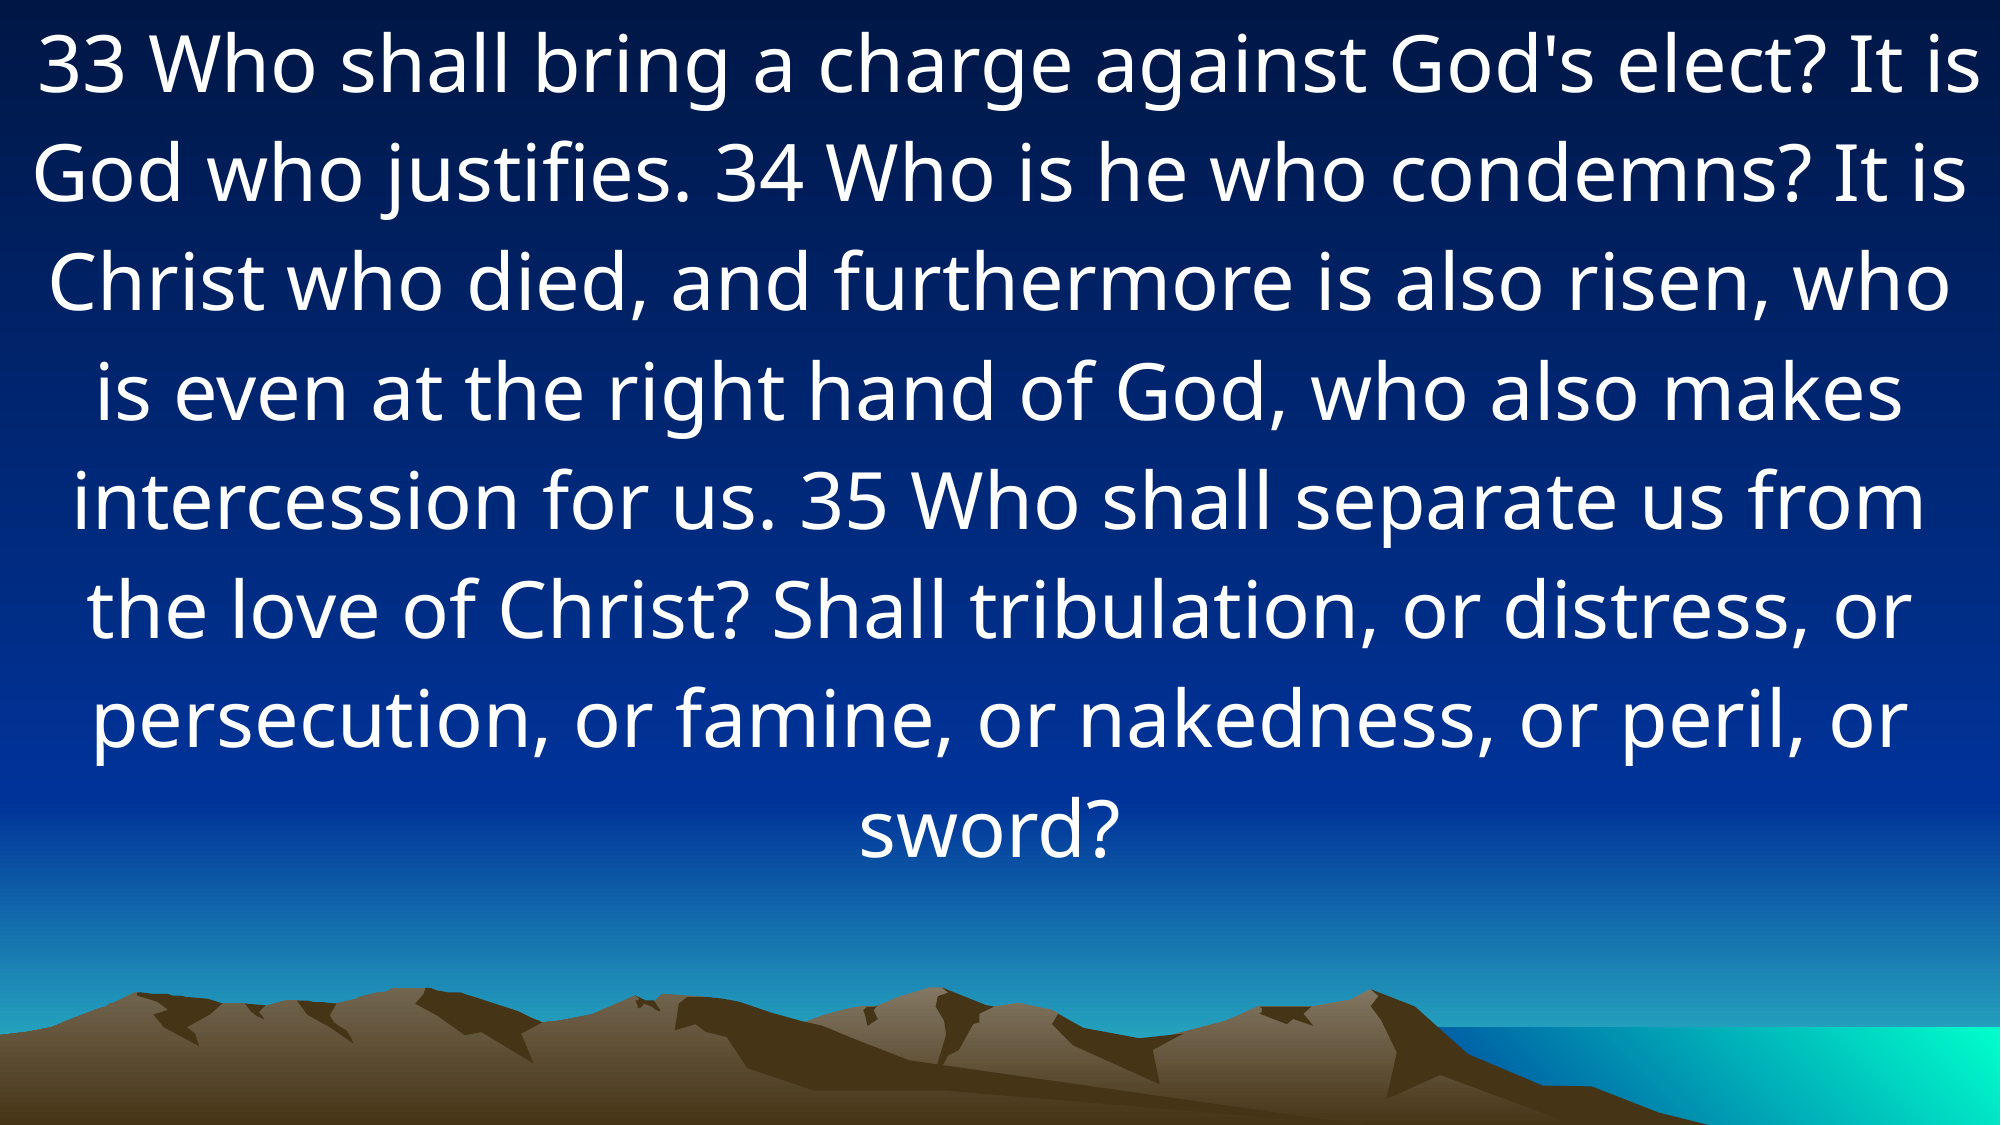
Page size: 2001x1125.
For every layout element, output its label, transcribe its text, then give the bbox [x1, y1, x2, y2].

text_box 33 Who shall bring a charge against God's elect? It is God who justifies. 34 Who is he who condemns? It is Christ who died, and furthermore is also risen, who is even at the right hand of God, who also makes intercession for us. 35 Who shall separate us from the love of Christ? Shall tribulation, or distress, or persecution, or famine, or nakedness, or peril, or sword? [0, 0, 2000, 900]
